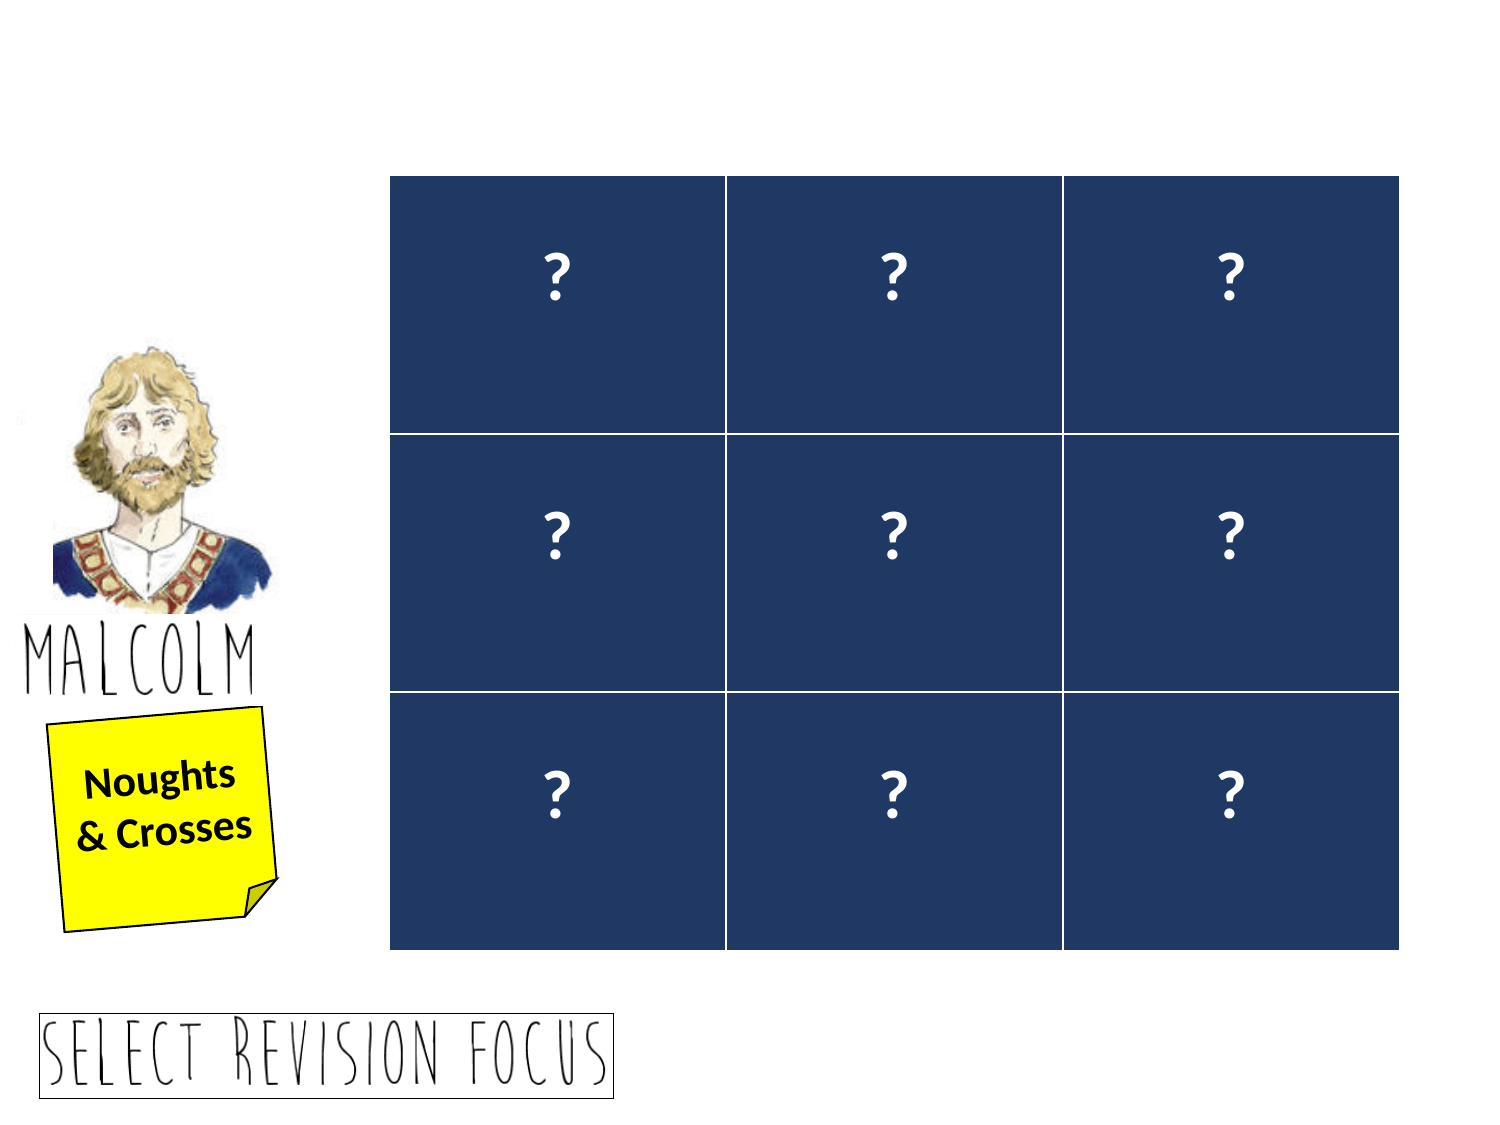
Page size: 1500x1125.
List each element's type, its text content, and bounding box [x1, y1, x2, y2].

table_cell ? [727, 693, 1062, 950]
picture [40, 1014, 613, 1098]
table_cell ? [390, 435, 725, 691]
table_header ? [1064, 176, 1399, 433]
table_cell ? [1064, 435, 1399, 691]
text_box Noughts & Crosses [45, 706, 280, 934]
table_cell ? [727, 435, 1062, 691]
table_cell ? [390, 693, 725, 950]
table_cell ? [1064, 693, 1399, 950]
table_header ? [390, 176, 725, 433]
table_header ? [727, 176, 1062, 433]
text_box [0, 338, 310, 706]
